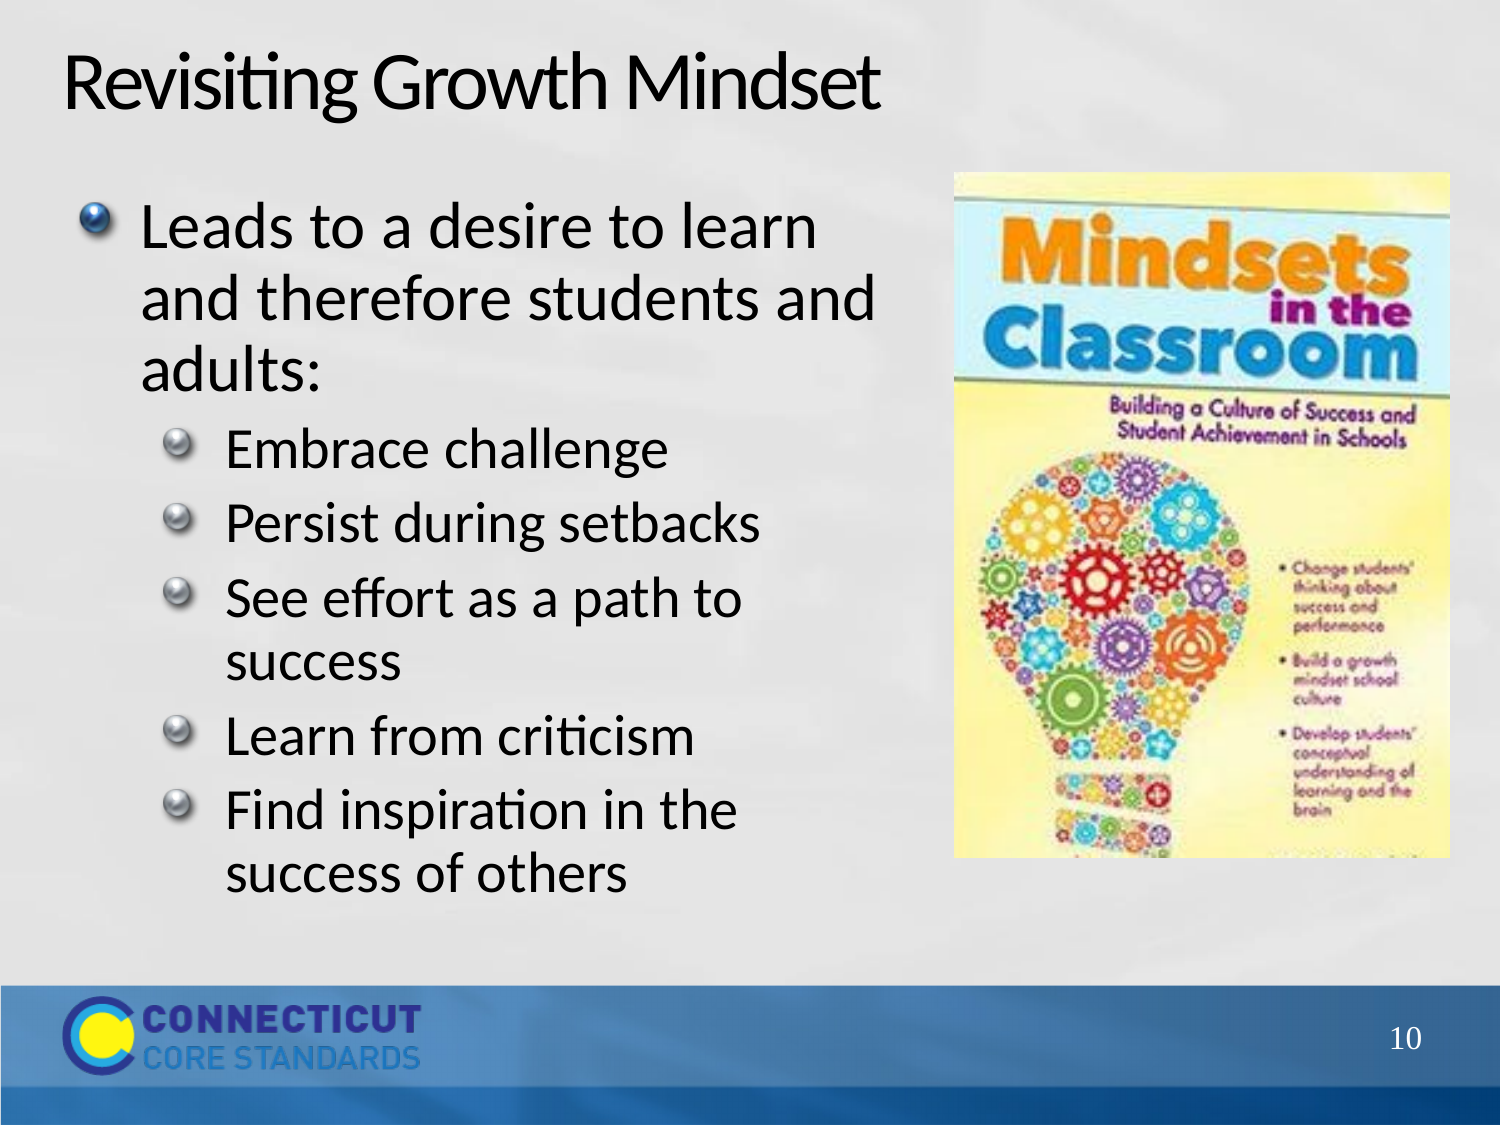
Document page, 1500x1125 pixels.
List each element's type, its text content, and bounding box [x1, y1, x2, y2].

picture [0, 0, 1500, 985]
footer [62, 996, 424, 1076]
list Leads to a desire to learn and therefore students and adults: Embrace challenge Persist during setbacks See effort as a path to success Learn from criticism Find inspiration in the success of others [75, 190, 918, 925]
title Revisiting Growth Mindset [62, 37, 1438, 210]
slide_number 10 [1076, 996, 1438, 1076]
picture [2, 986, 1500, 1125]
